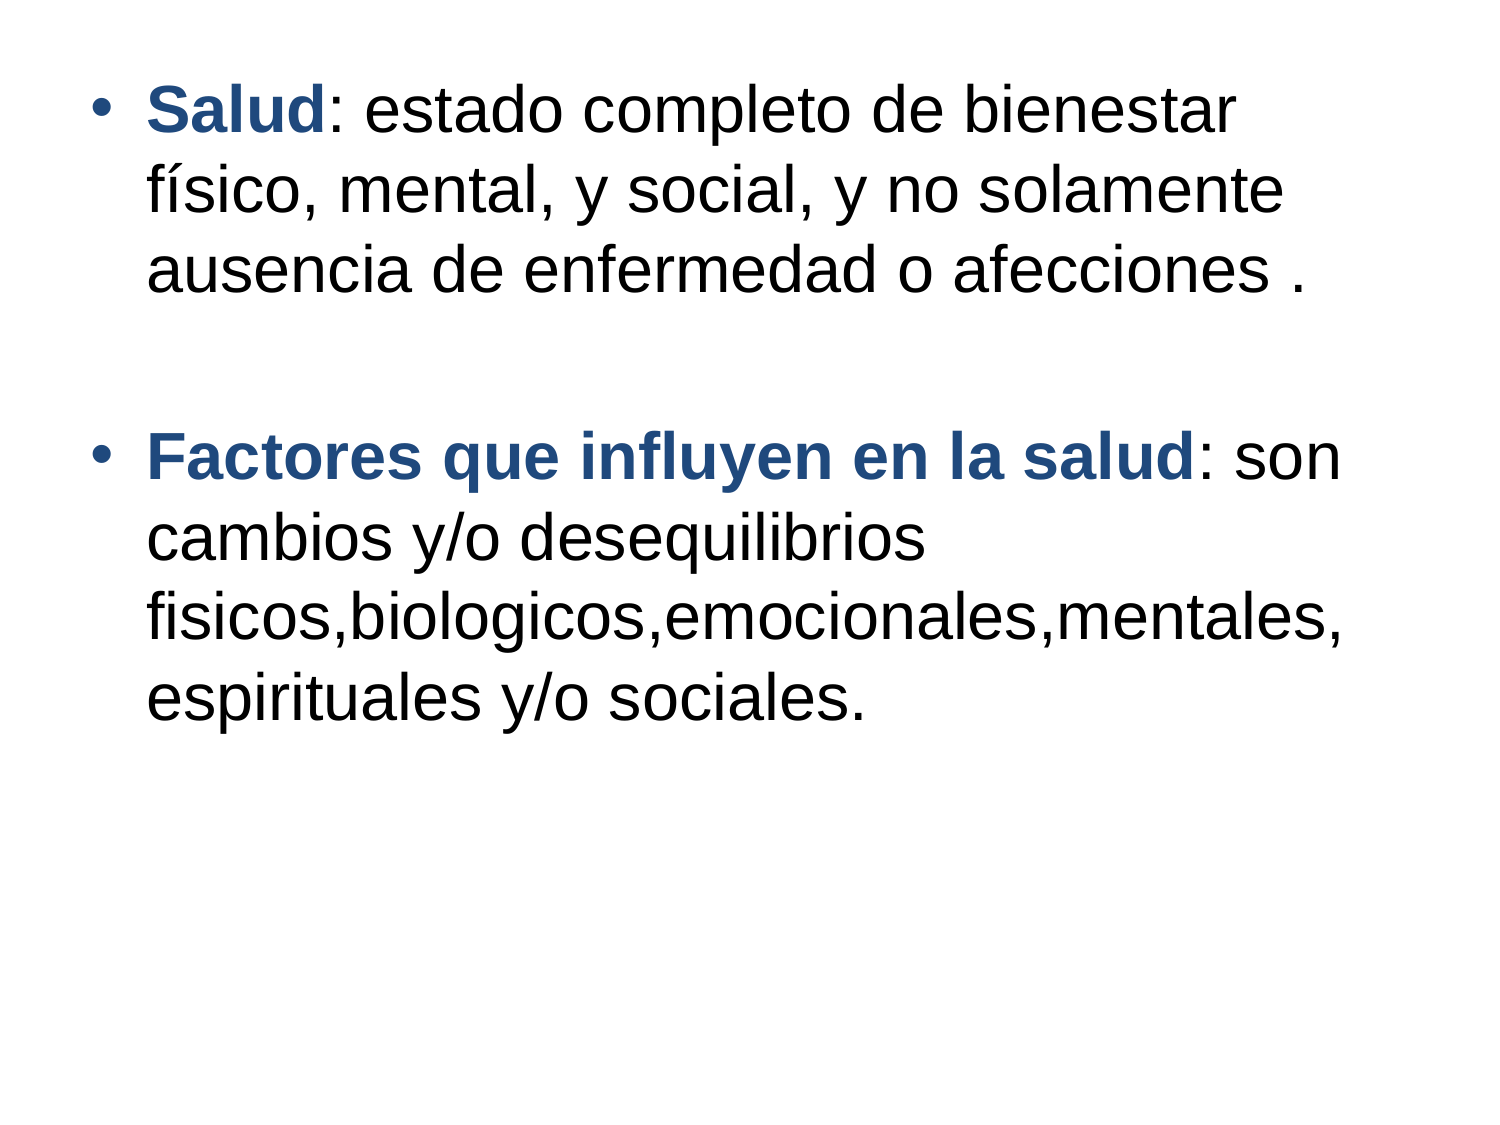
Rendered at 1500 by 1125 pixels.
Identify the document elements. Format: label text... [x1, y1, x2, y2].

list Salud: estado completo de bienestar físico, mental, y social, y no solamente ausencia de enfermedad o afecciones . Factores que influyen en la salud: son cambios y/o desequilibrios fisicos,biologicos,emocionales,mentales, espirituales y/o sociales. [75, 58, 1425, 1125]
